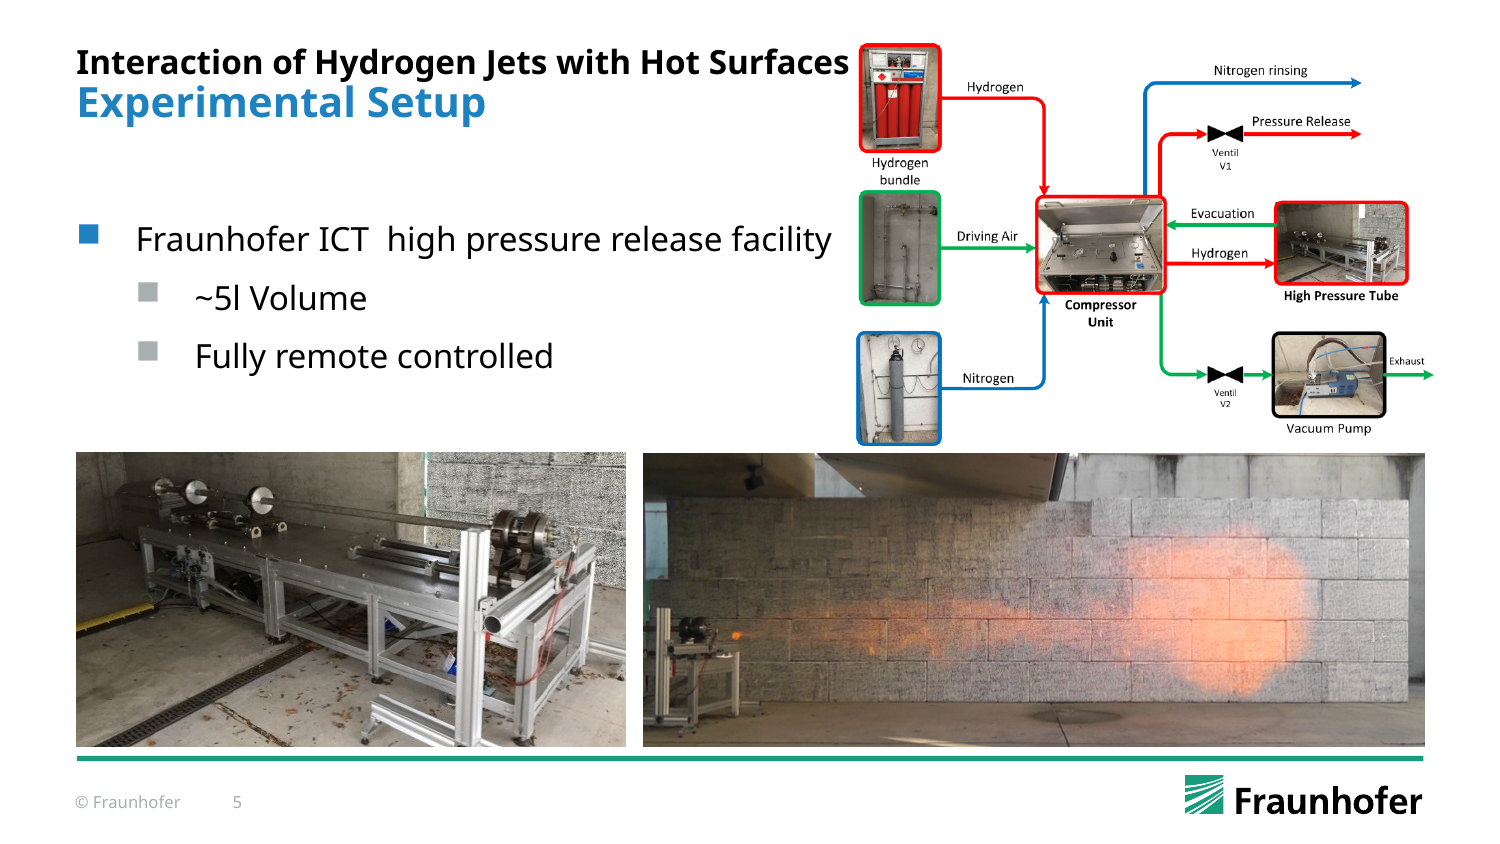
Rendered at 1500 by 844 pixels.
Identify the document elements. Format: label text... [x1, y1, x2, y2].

list Fraunhofer ICT high pressure release facility ~5l Volume Fully remote controlled [76, 218, 852, 741]
picture [856, 43, 1434, 446]
picture [76, 452, 626, 747]
title Interaction of Hydrogen Jets with Hot Surfaces [76, 41, 1423, 76]
subtitle Experimental Setup [76, 76, 851, 156]
picture [643, 452, 1425, 747]
